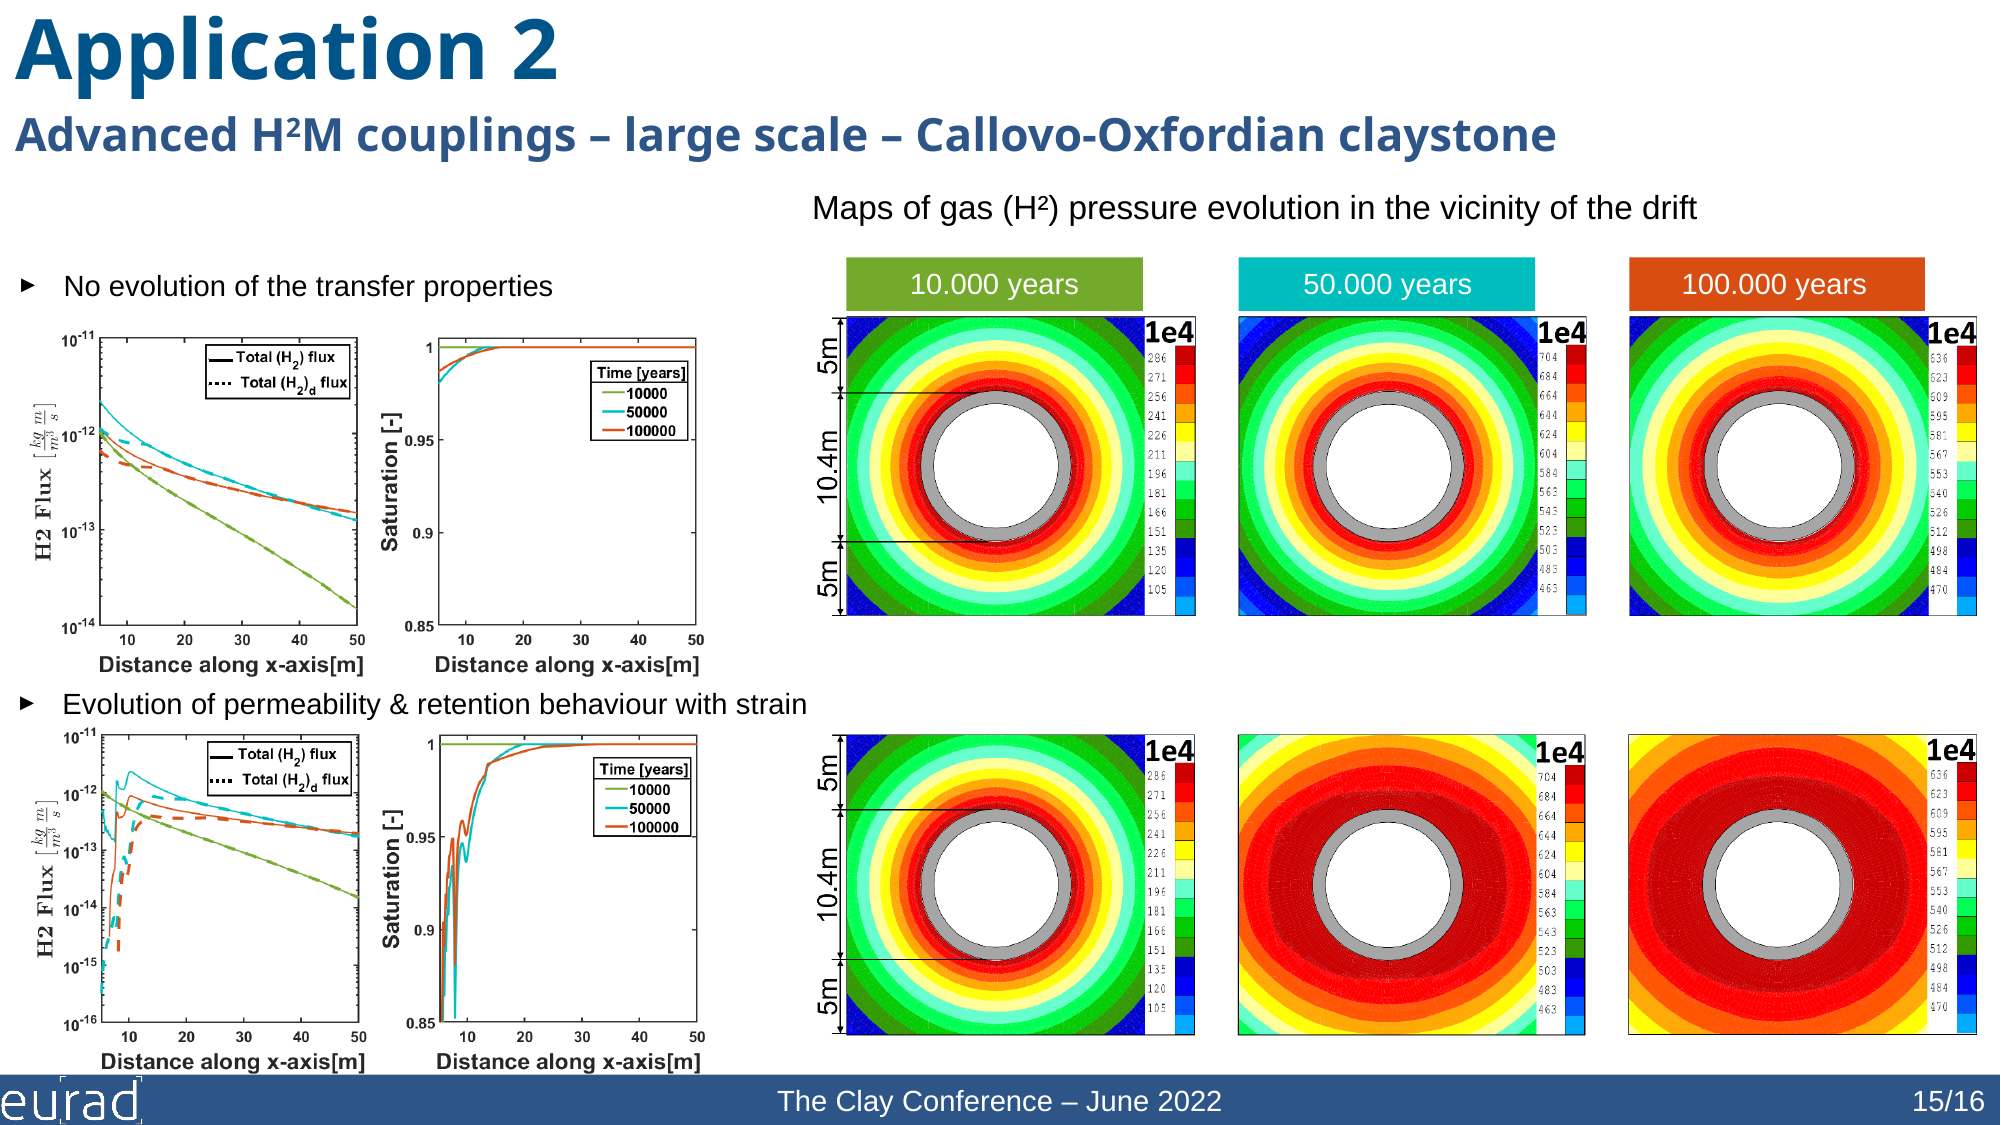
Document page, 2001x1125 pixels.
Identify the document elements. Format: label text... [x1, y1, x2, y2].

picture [0, 707, 770, 1125]
text_box Maps of gas (H²) pressure evolution in the vicinity of the drift [797, 179, 1798, 234]
footer The Clay Conference – June 2022 [662, 1074, 1338, 1125]
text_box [1624, 257, 1925, 312]
picture [0, 310, 769, 677]
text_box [209, 747, 235, 785]
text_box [846, 257, 1143, 312]
picture [801, 311, 1977, 623]
subtitle Application 2 [0, 0, 2000, 104]
text_box Evolution of permeability & retention behaviour with strain [0, 677, 824, 728]
picture [801, 728, 1977, 1040]
title Advanced H2M couplings – large scale – Callovo-Oxfordian claystone [0, 104, 1793, 170]
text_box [1238, 257, 1536, 312]
text_box 15/16 [1846, 1074, 2000, 1125]
text_box No evolution of the transfer properties [1, 259, 570, 310]
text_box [209, 350, 235, 388]
